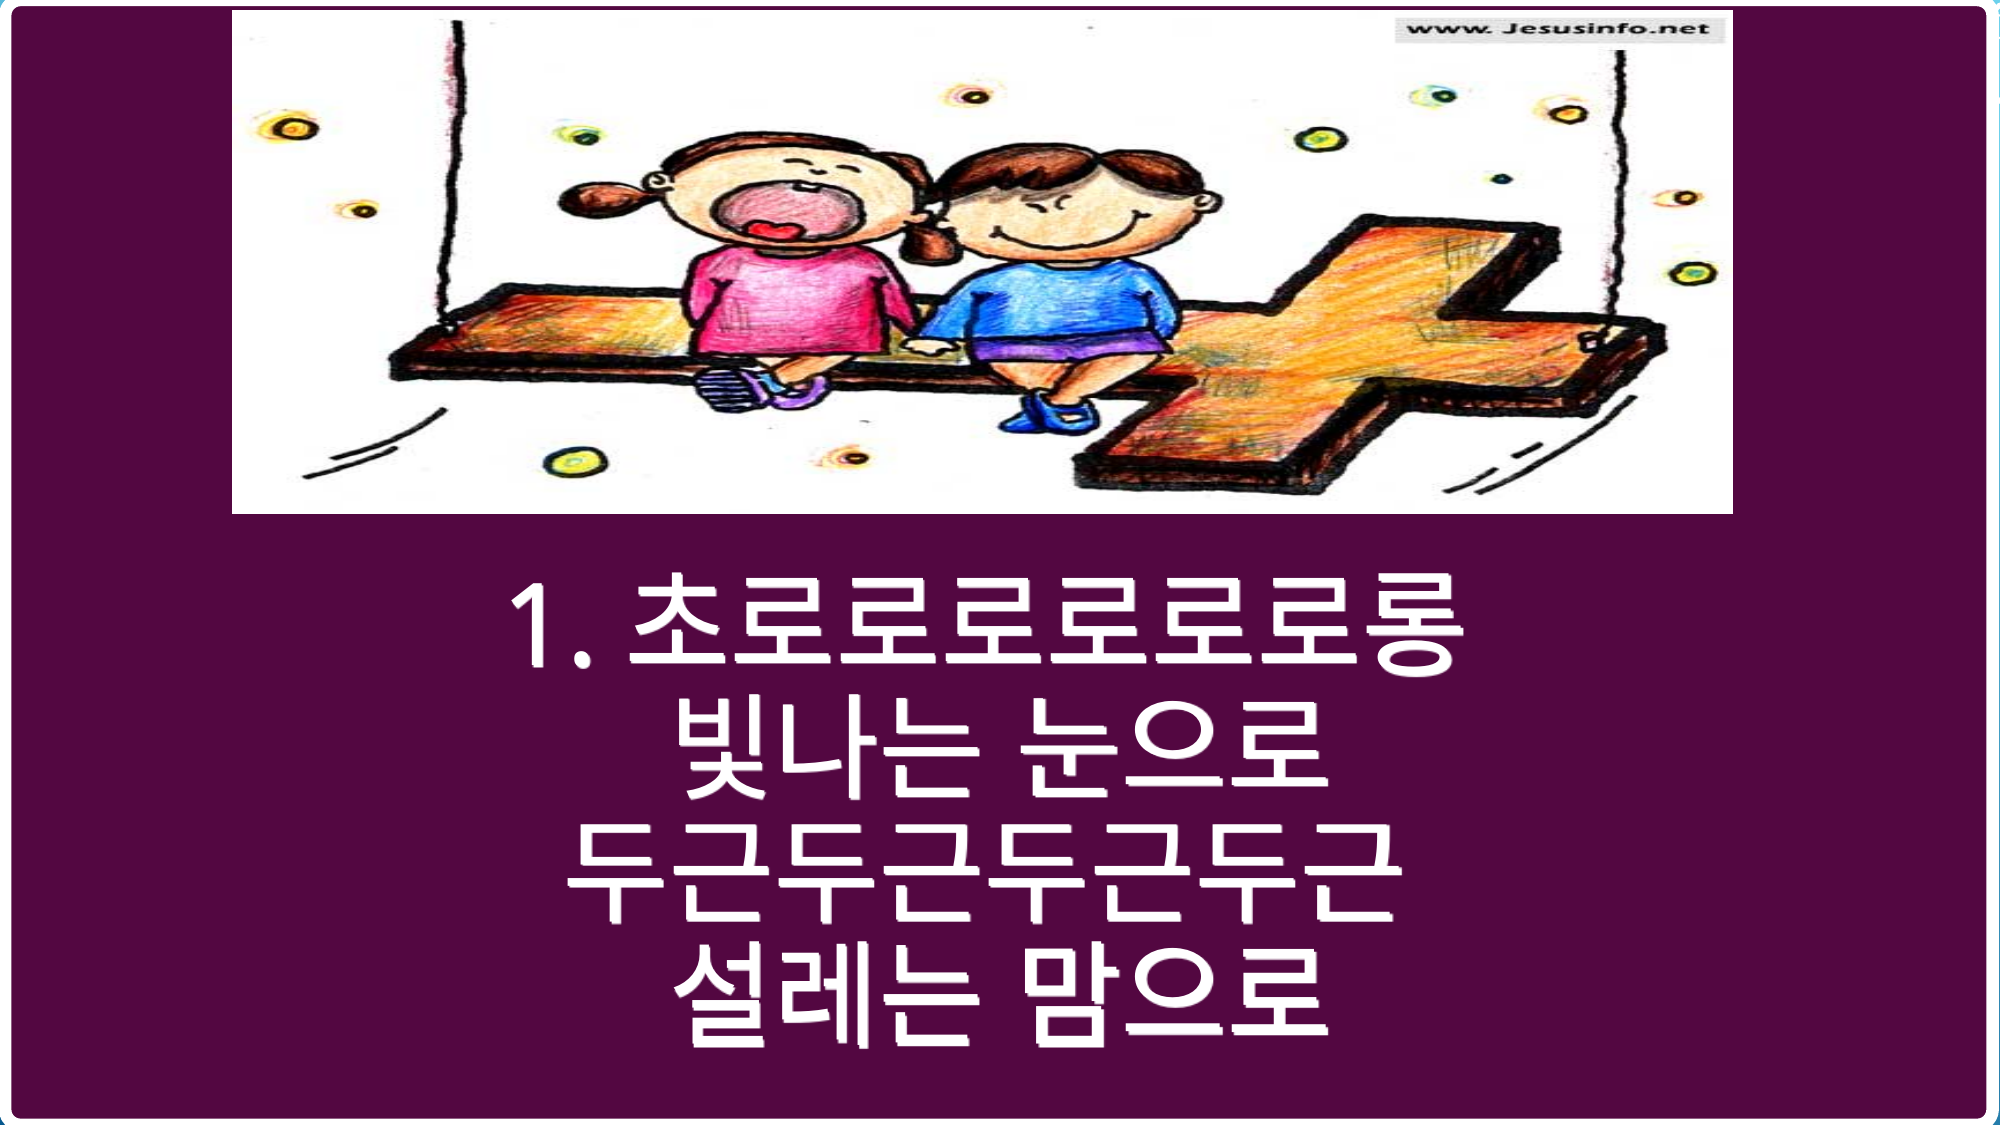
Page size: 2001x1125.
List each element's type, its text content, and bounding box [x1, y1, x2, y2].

text_box 1.초로로로로로로롱 빛나는 눈으로 두근두근두근두근 설레는 맘으로 [249, 503, 1750, 1125]
picture [232, 9, 1733, 514]
text_box [5, 0, 1993, 1125]
